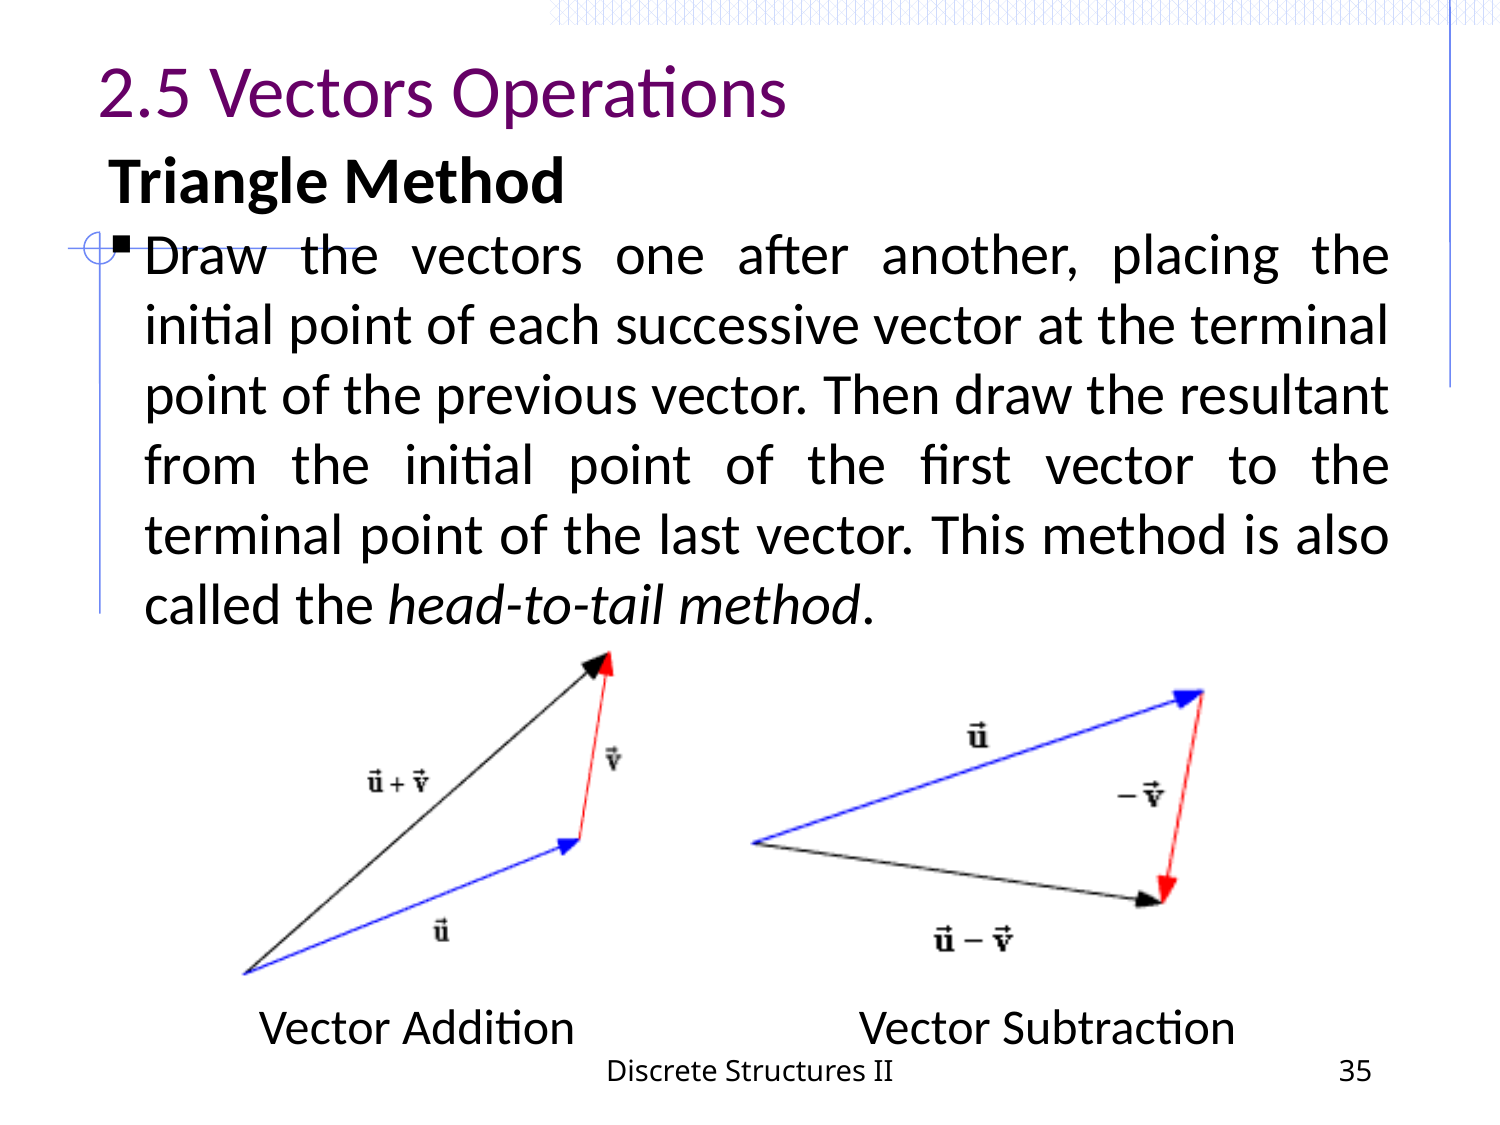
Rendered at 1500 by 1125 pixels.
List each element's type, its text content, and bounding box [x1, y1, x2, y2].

footer Discrete Structures II [512, 1055, 988, 1101]
list 2.5 Vectors Operations [81, 34, 1395, 247]
picture [749, 644, 1243, 997]
slide_number 35 [1074, 1055, 1388, 1101]
picture [187, 632, 634, 985]
text_box Triangle Method Draw the vectors one after another, placing the initial point of each successive vector at the terminal point of the previous vector. Then draw the resultant from the initial point of the first vector to the terminal point of the last vector. This method is also called the head-to-tail method. Vector Addition Vector Subtraction [93, 128, 1407, 1055]
